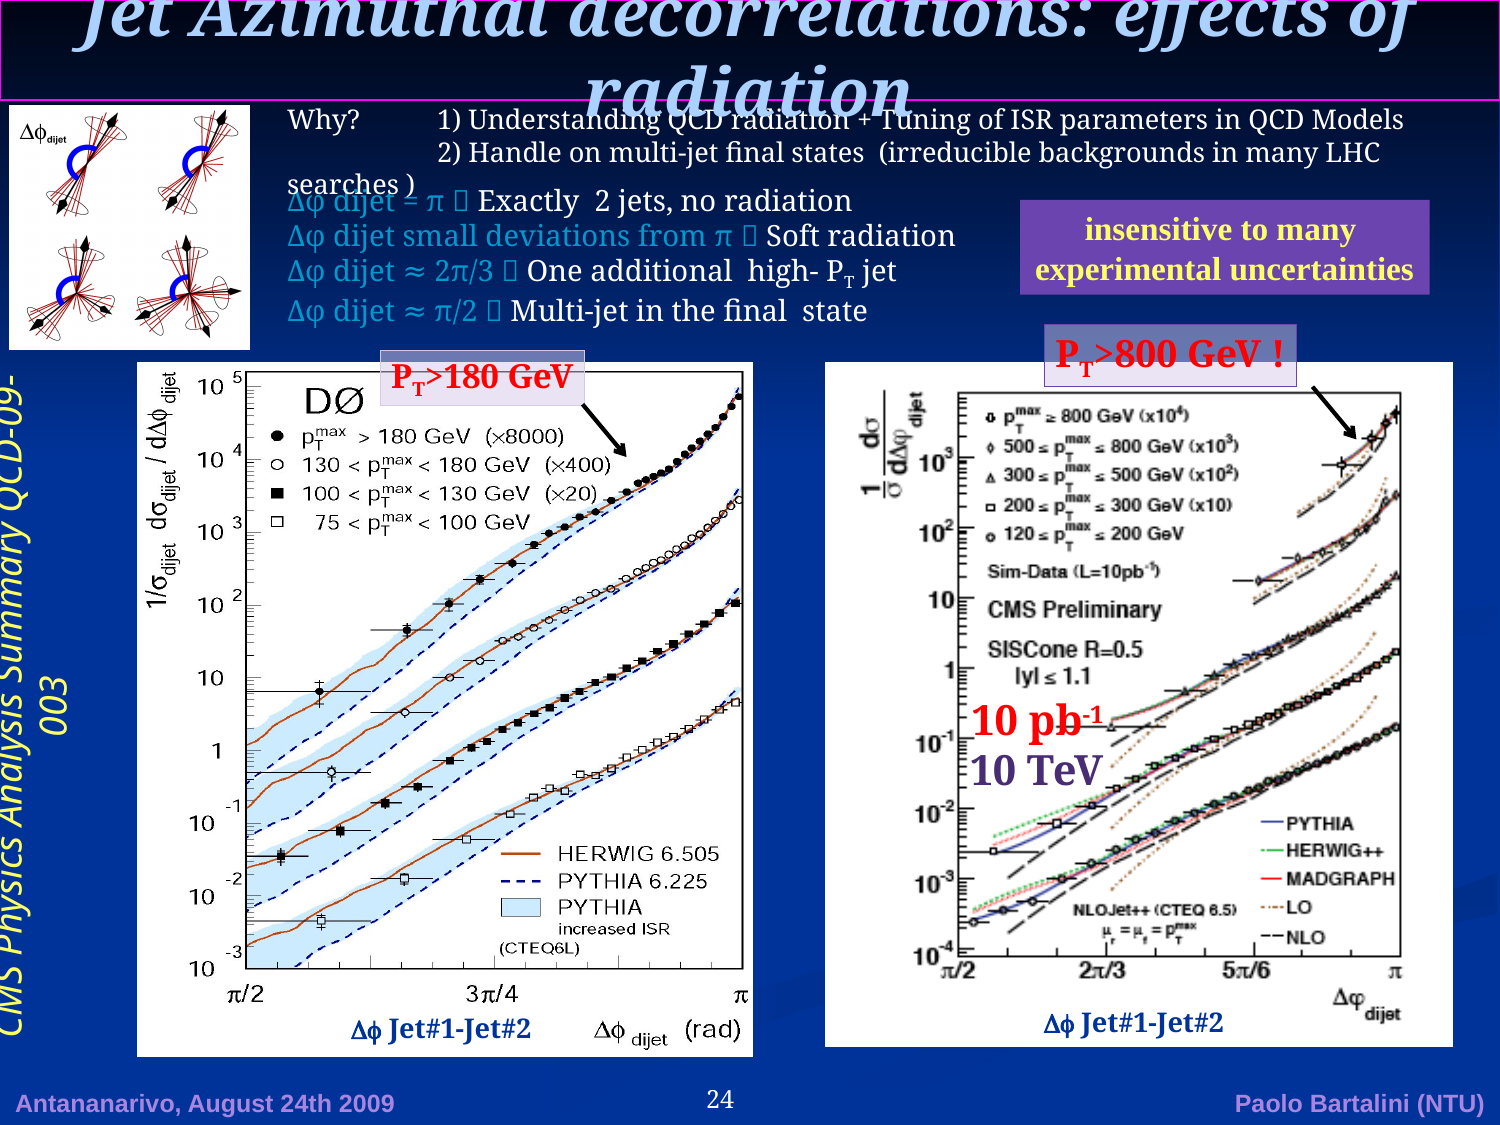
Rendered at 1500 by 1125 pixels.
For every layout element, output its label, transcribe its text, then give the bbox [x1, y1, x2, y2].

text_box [1307, 390, 1362, 436]
picture [824, 362, 1453, 1047]
text_box Δφ dijet = π  Exactly 2 jets, no radiation Δφ dijet small deviations from π  Soft radiation Δφ dijet ≈ 2π/3  One additional high- PT jet Δφ dijet ≈ π/2  Multi-jet in the final state [287, 238, 1222, 361]
text_box PT>180 GeV [380, 350, 585, 360]
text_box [577, 408, 632, 453]
picture [9, 104, 251, 351]
text_box CMS Physics Analysis Summary QCD-09-003 [0, 362, 59, 1051]
picture [137, 362, 753, 1057]
text_box PT>800 GeV ! [1044, 324, 1297, 360]
footer Paolo Bartalini (NTU) [837, 1046, 1500, 1125]
text_box insensitive to many experimental uncertainties [1020, 199, 1430, 295]
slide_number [0, 1046, 701, 1125]
text_box Why? 1) Understanding QCD radiation + Tuning of ISR parameters in QCD Models 2) Handle on multi-jet final states (irreducible backgrounds in many LHC searches ) [276, 100, 1500, 238]
text_box Jet Azimuthal decorrelations: effects of radiation [0, 0, 1500, 100]
